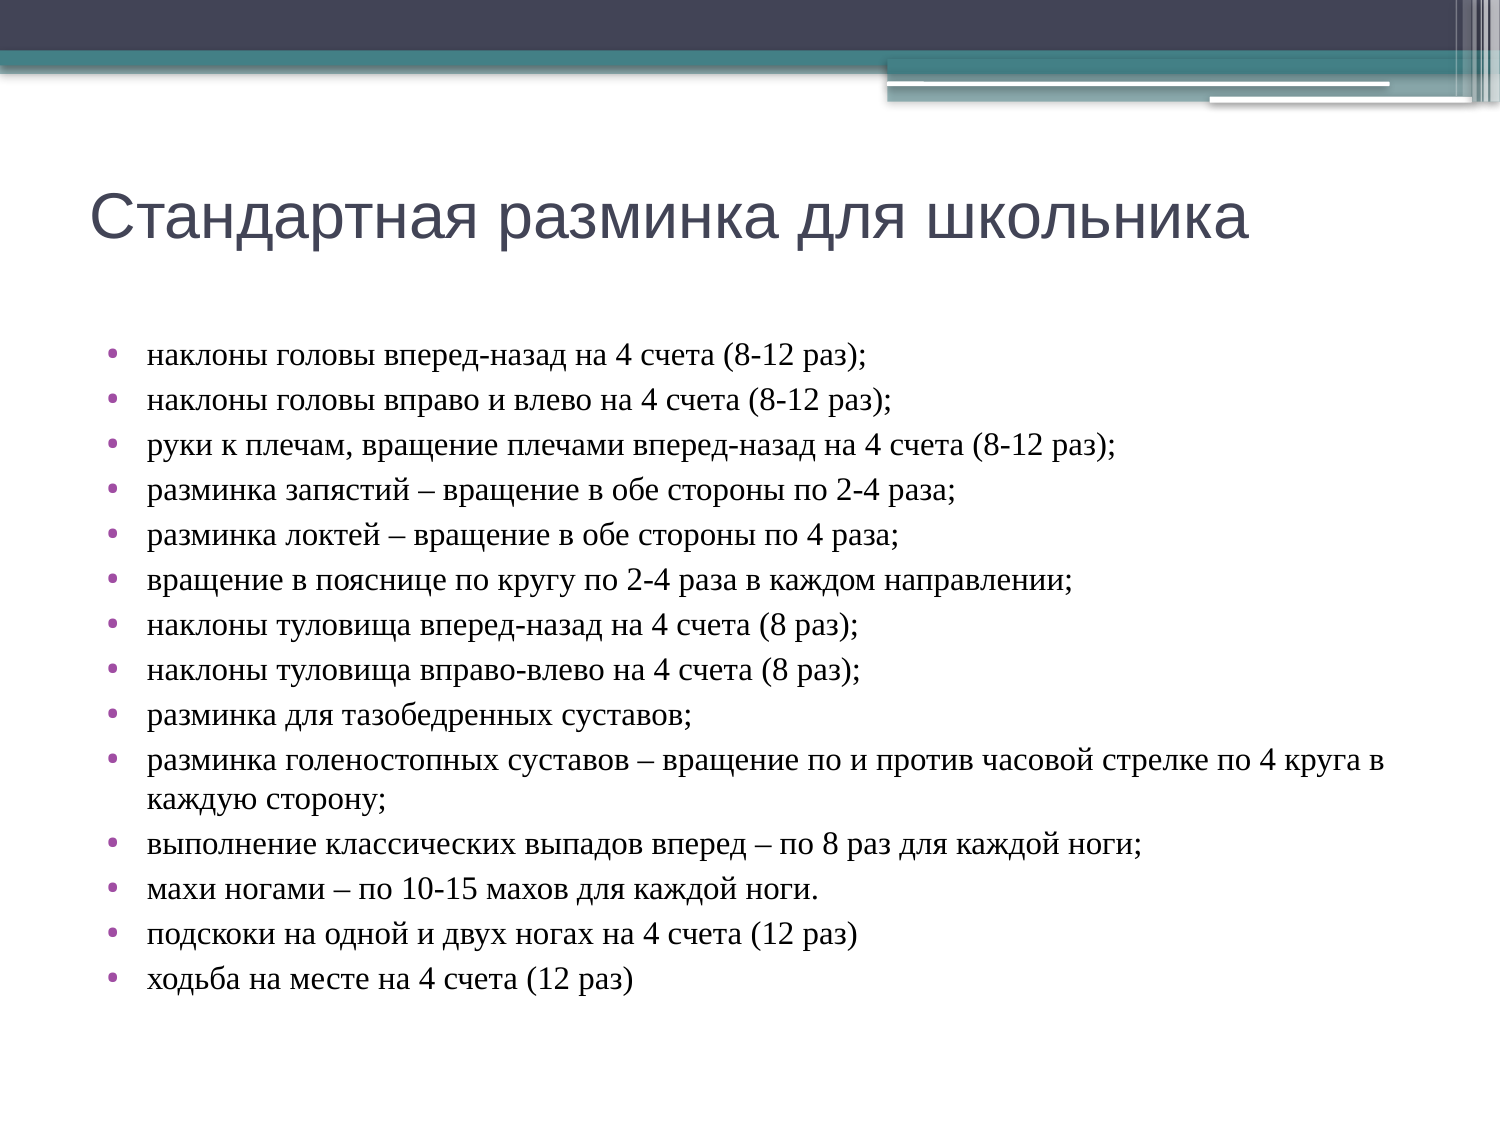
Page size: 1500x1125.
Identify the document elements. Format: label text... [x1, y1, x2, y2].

title Стандартная разминка для школьника [75, 137, 1425, 288]
list наклоны головы вперед-назад на 4 счета (8-12 раз); наклоны головы вправо и влево на 4 счета (8-12 раз); руки к плечам, вращение плечами вперед-назад на 4 счета (8-12 раз); разминка запястий – вращение в обе стороны по 2-4 раза; разминка локтей – вращение в обе стороны по 4 раза; вращение в пояснице по кругу по 2-4 раза в каждом направлении; наклоны туловища вперед-назад на 4 счета (8 раз); наклоны туловища вправо-влево на 4 счета (8 раз); разминка для тазобедренных суставов; разминка голеностопных суставов – вращение по и против часовой стрелке по 4 круга в каждую сторону; выполнение классических выпадов вперед – по 8 раз для каждой ноги; махи ногами – по 10-15 махов для каждой ноги. подскоки на одной и двух ногах на 4 счета (12 раз) ходьба на месте на 4 счета (12 раз) [75, 324, 1425, 1005]
